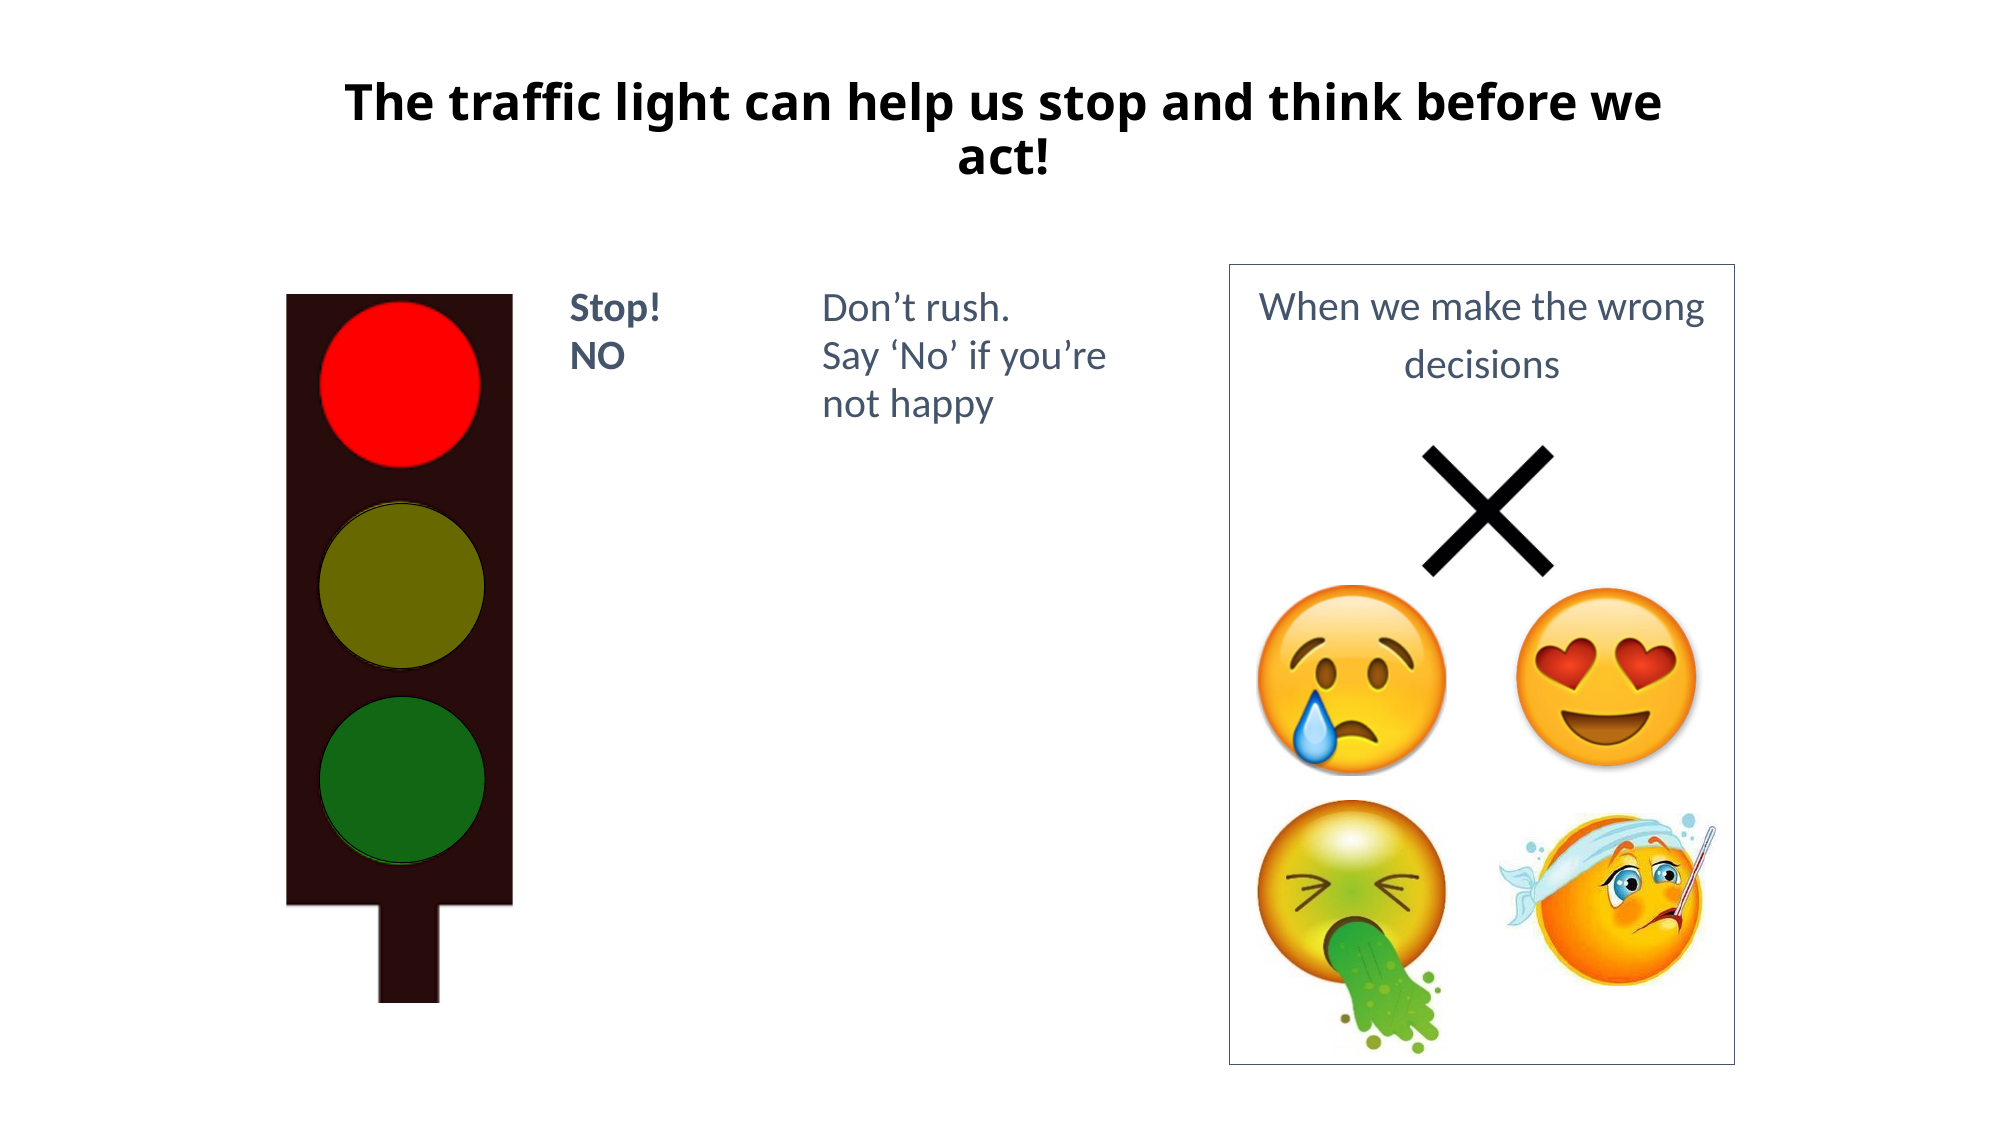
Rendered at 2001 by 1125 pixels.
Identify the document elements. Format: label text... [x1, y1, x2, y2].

table_header Stop! NO [562, 285, 812, 782]
picture [1256, 432, 1706, 777]
title The traffic light can help us stop and think before we act! [313, 0, 1695, 262]
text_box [286, 292, 513, 1003]
picture [1499, 813, 1716, 986]
table_header Don’t rush. Say ‘No’ if you’re not happy [814, 285, 1183, 782]
text_box When we make the wrong decisions [1229, 264, 1735, 1065]
picture [1256, 800, 1448, 1057]
